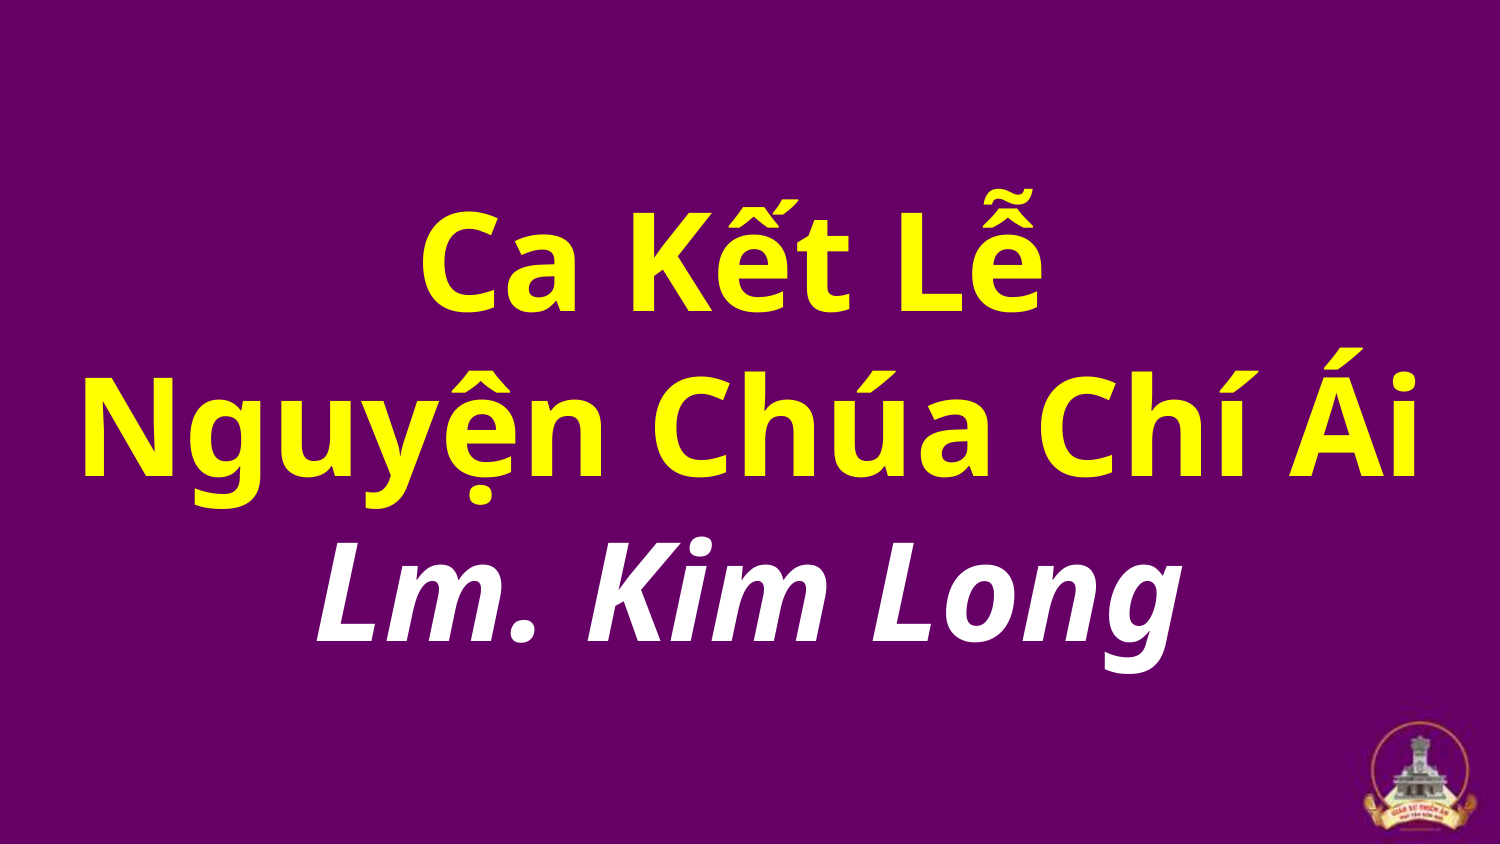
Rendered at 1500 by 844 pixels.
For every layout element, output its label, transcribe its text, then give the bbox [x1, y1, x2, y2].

title Ca Kết Lễ Nguyện Chúa Chí Ái Lm. Kim Long [0, 0, 1500, 844]
